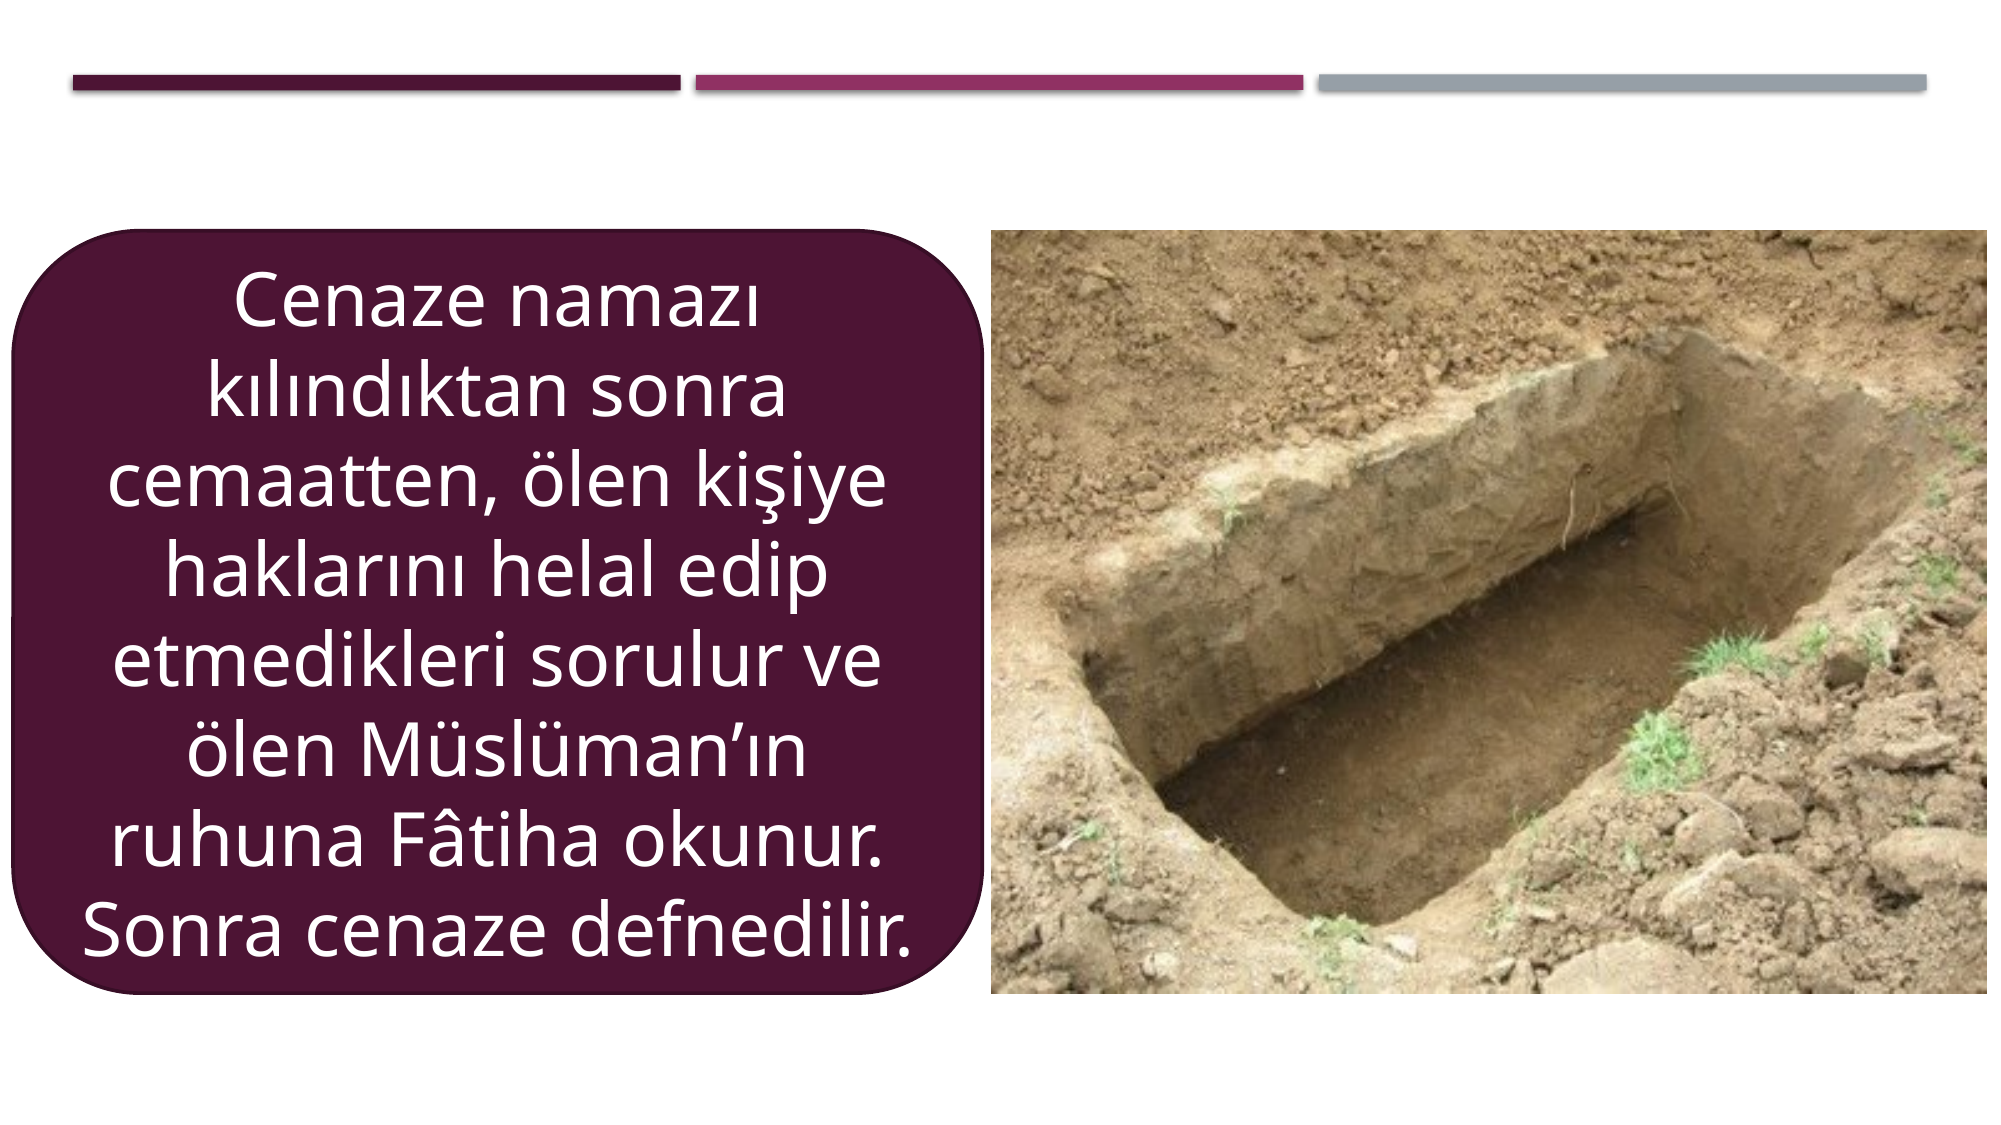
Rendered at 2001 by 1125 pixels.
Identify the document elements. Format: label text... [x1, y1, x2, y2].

text_box Cenaze namazı kılındıktan sonra cemaatten, ölen kişiye haklarını helal edip etmedikleri sorulur ve ölen Müslüman’ın ruhuna Fâtiha okunur. Sonra cenaze defnedilir. [11, 228, 984, 995]
picture [990, 230, 1988, 994]
